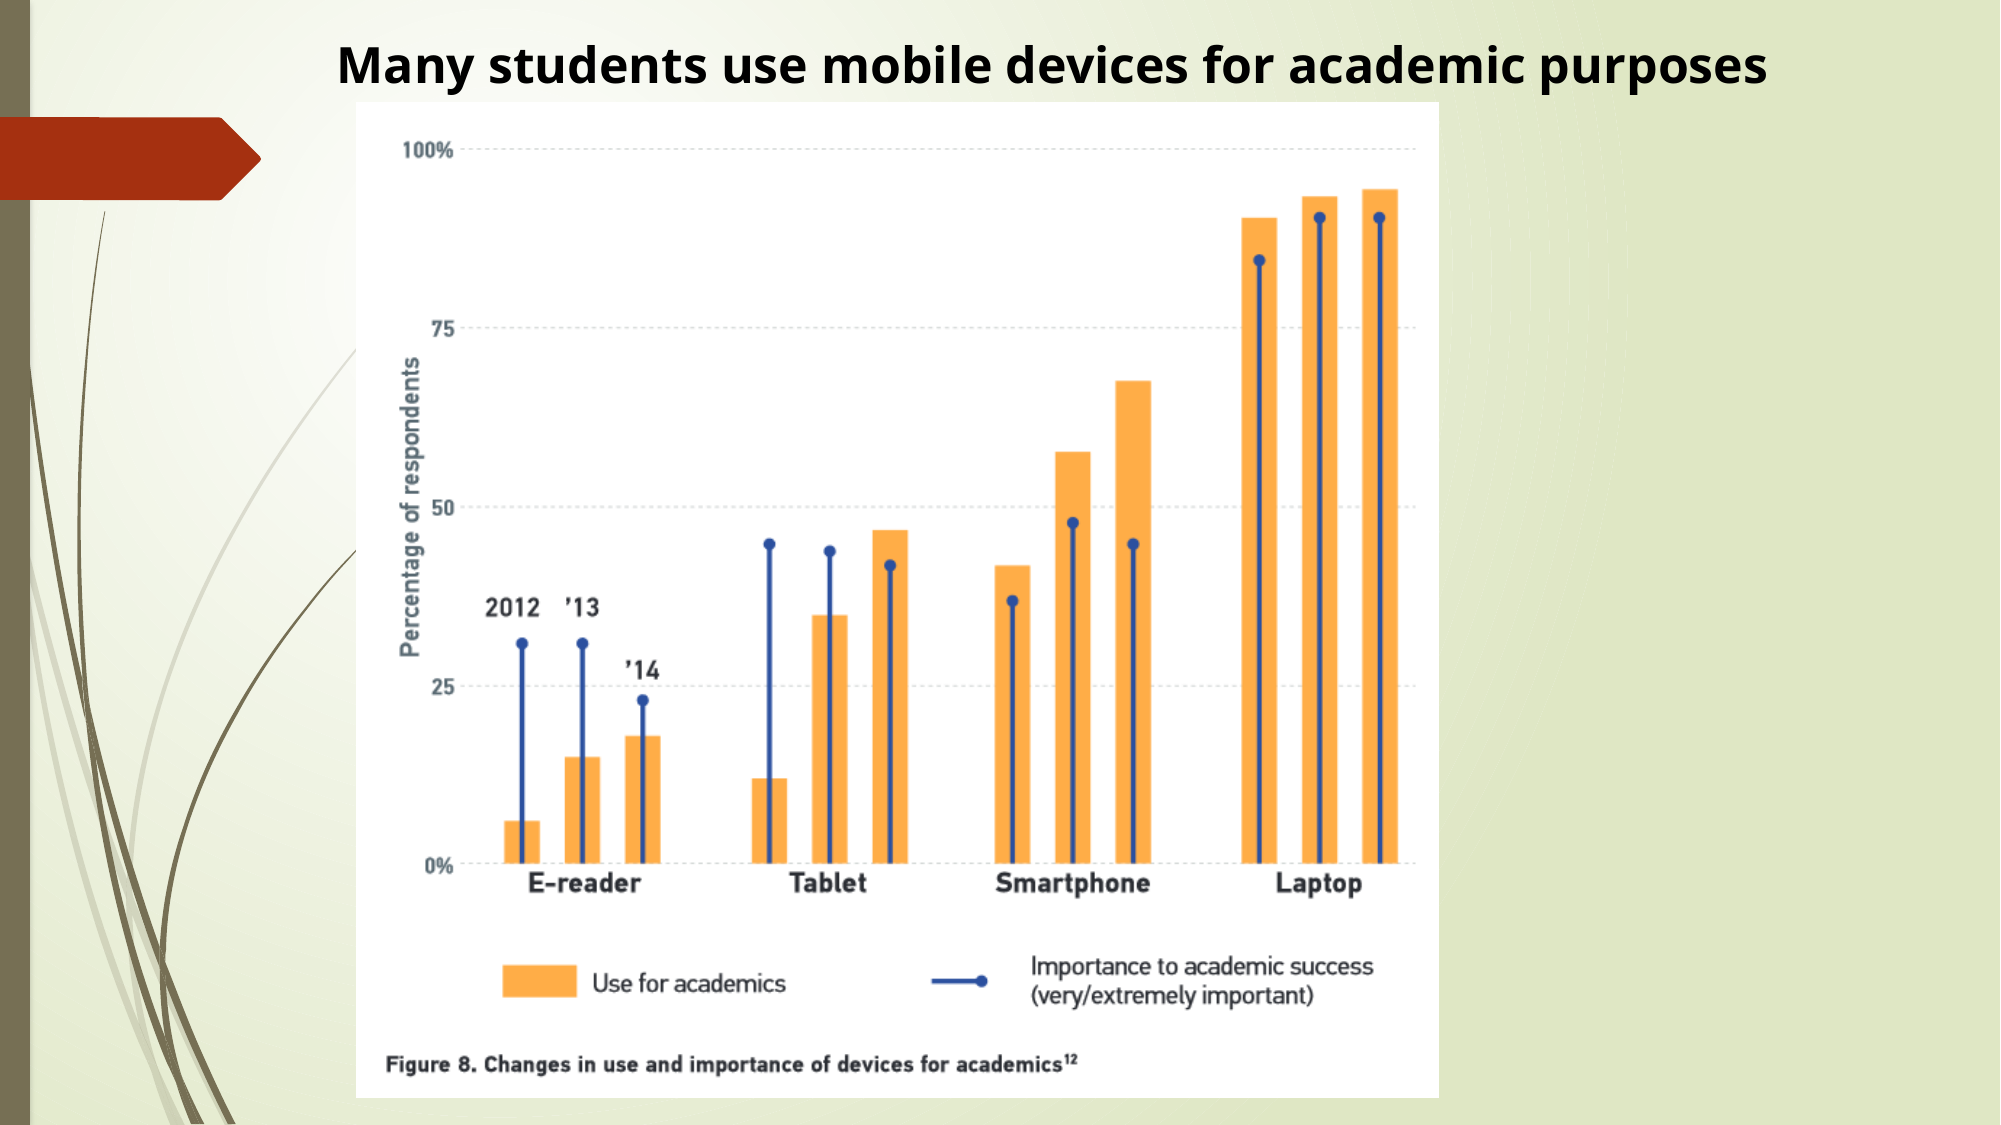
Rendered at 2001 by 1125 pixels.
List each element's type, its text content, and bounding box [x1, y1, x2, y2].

text_box Many students use mobile devices for academic purposes [0, 26, 2000, 102]
picture [355, 102, 1440, 1099]
